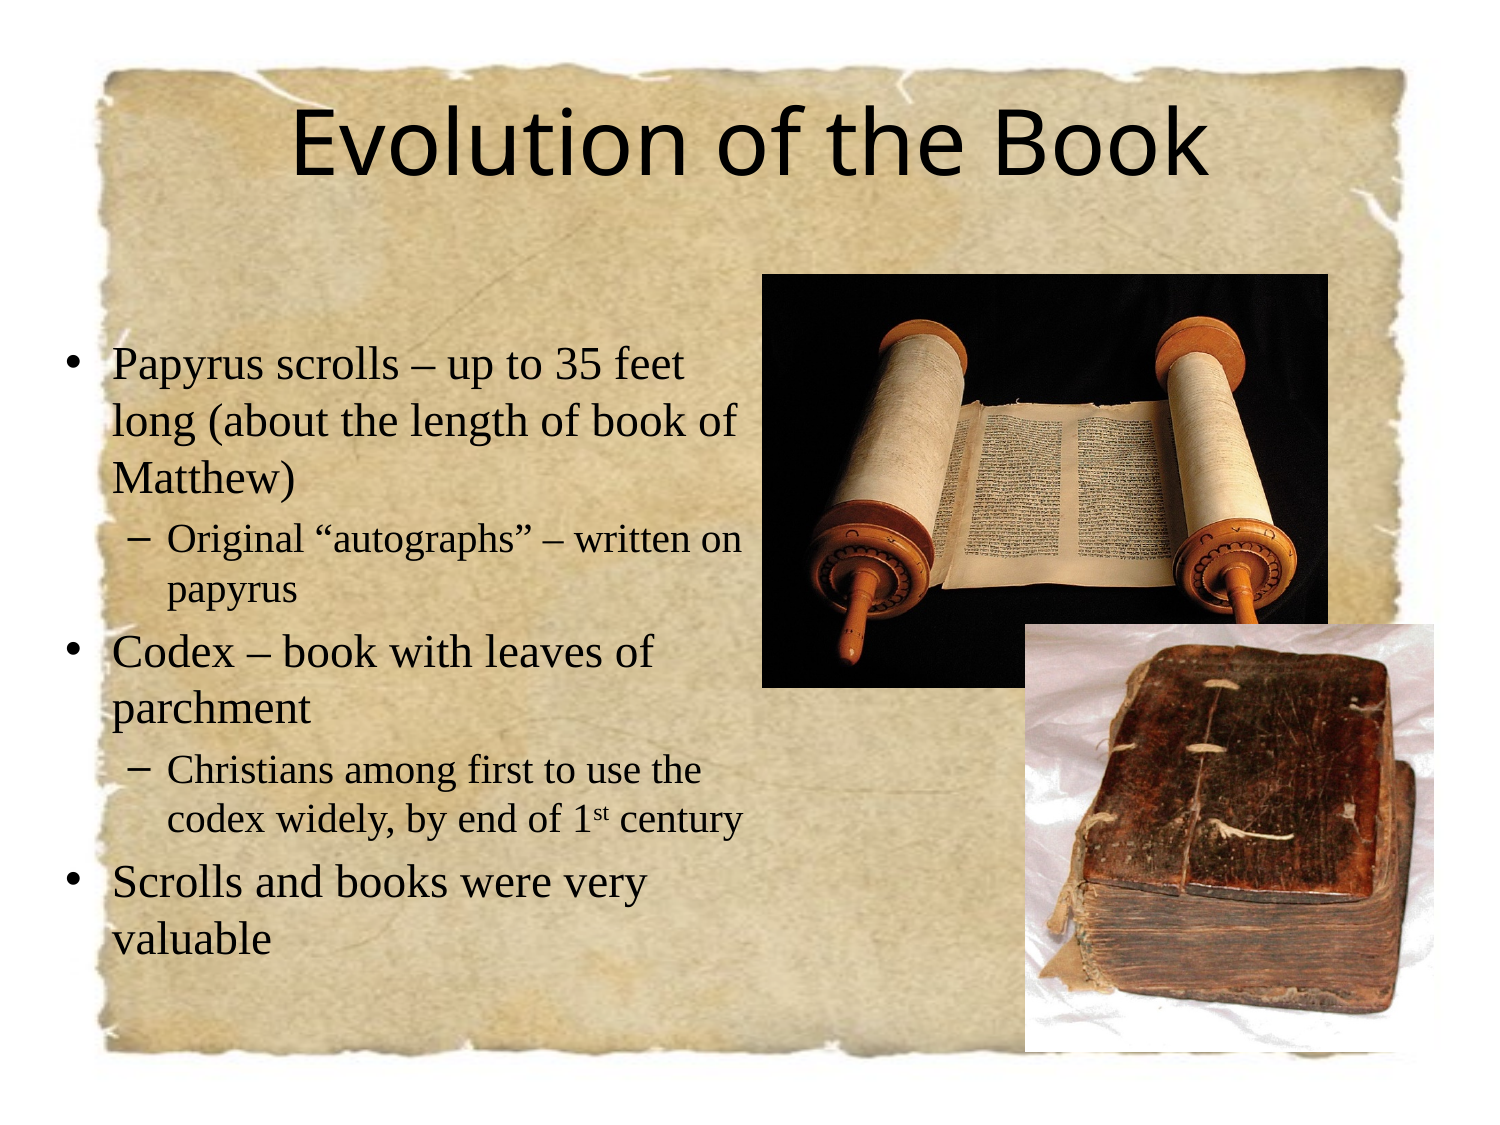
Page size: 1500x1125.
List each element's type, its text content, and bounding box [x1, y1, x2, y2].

list Papyrus scrolls – up to 35 feet long (about the length of book of Matthew) Original “autographs” – written on papyrus Codex – book with leaves of parchment Christians among first to use the codex widely, by end of 1st century Scrolls and books were very valuable [50, 324, 775, 1013]
title Evolution of the Book [75, 45, 1425, 233]
picture [762, 274, 1434, 1052]
